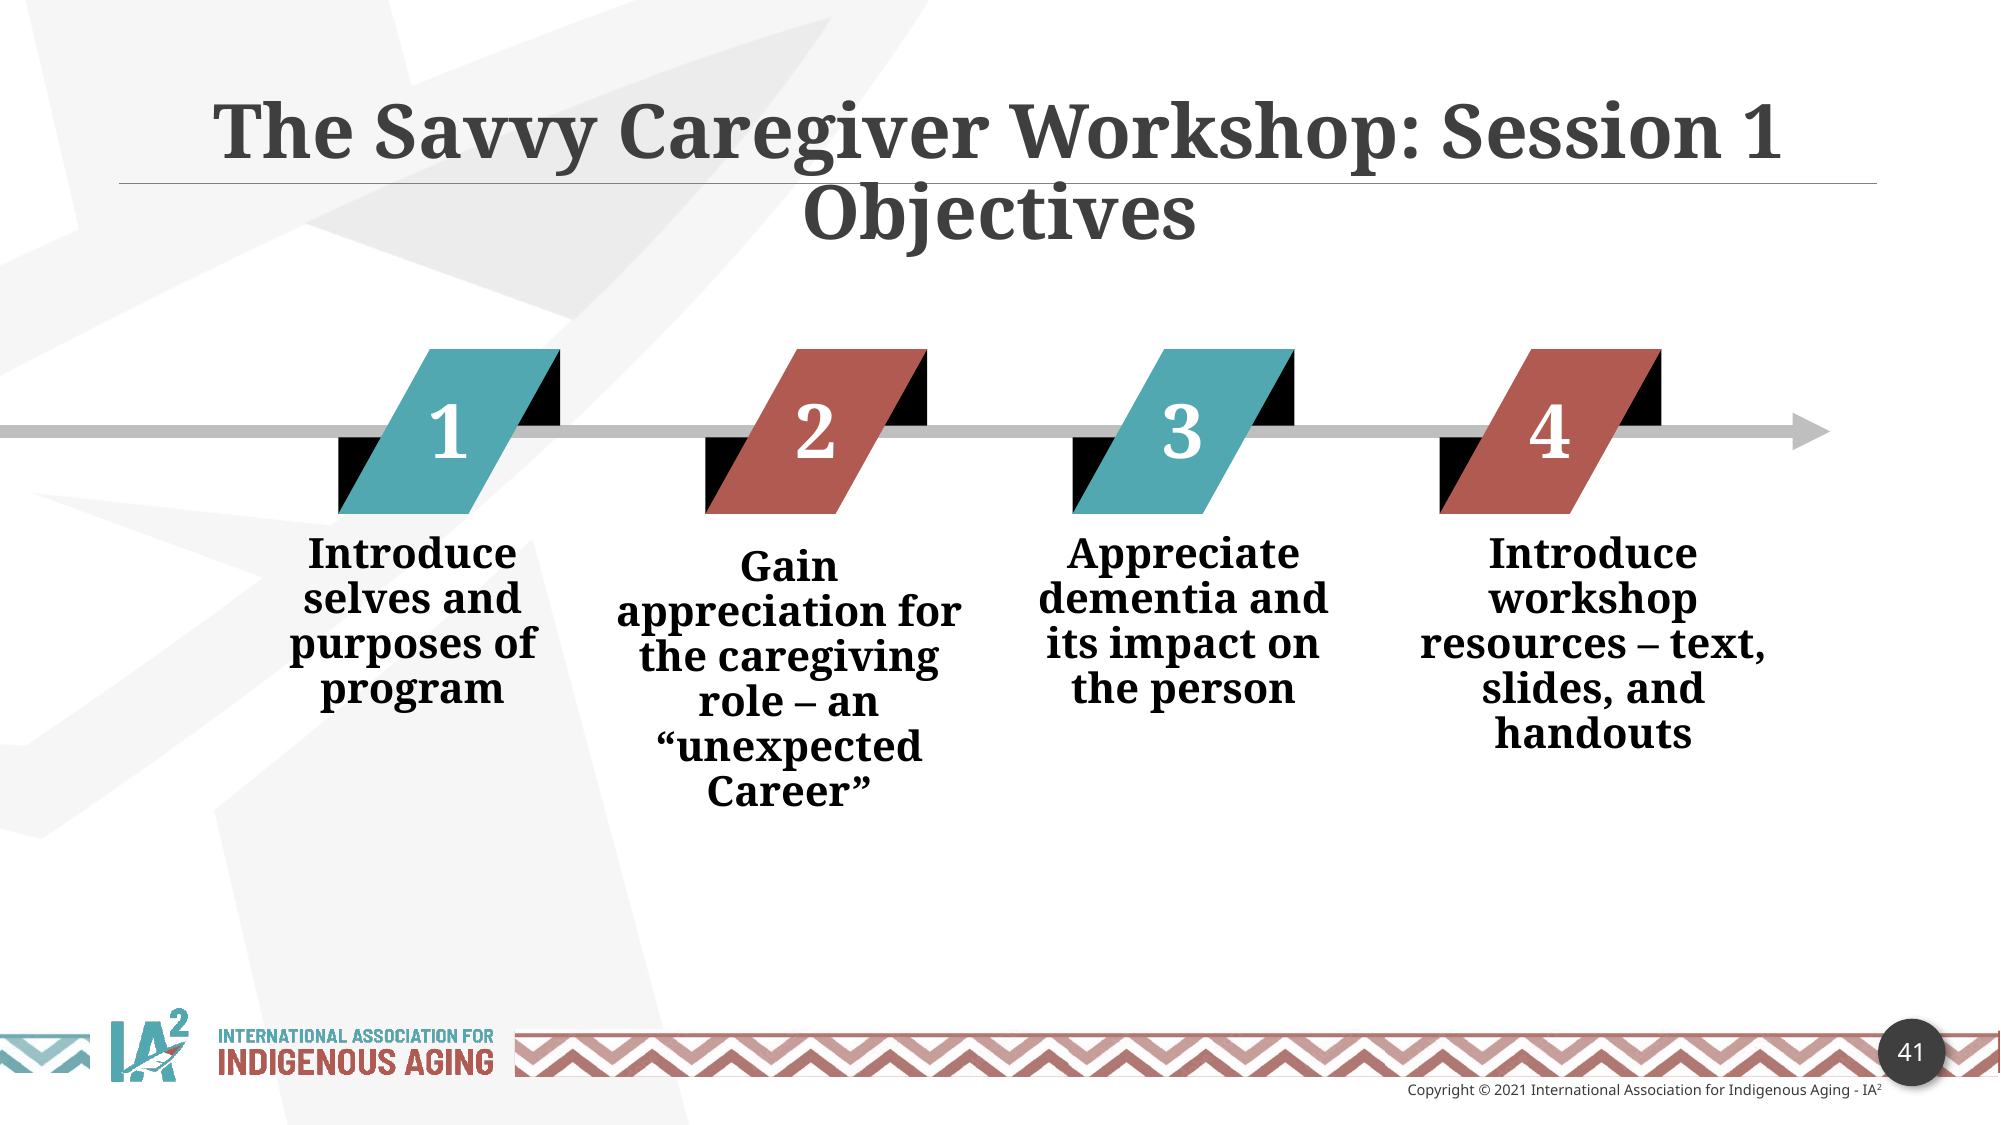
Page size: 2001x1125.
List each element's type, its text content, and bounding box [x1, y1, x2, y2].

picture [0, 0, 930, 425]
list Appreciate dementia and its impact on the person [1000, 525, 1367, 636]
list 4 [1497, 386, 1605, 476]
list Gain appreciation for the caregiving role – an “unexpected Career” [595, 538, 983, 650]
list Introduce selves and purposes of program [229, 525, 596, 774]
list The Savvy Caregiver Workshop: Session 1 Objectives [118, 86, 1881, 169]
list 2 [762, 386, 870, 476]
picture [0, 438, 930, 1125]
list Introduce workshop resources – text, slides, and handouts [1384, 525, 1803, 636]
list 1 [395, 386, 503, 476]
list 3 [1130, 386, 1238, 476]
